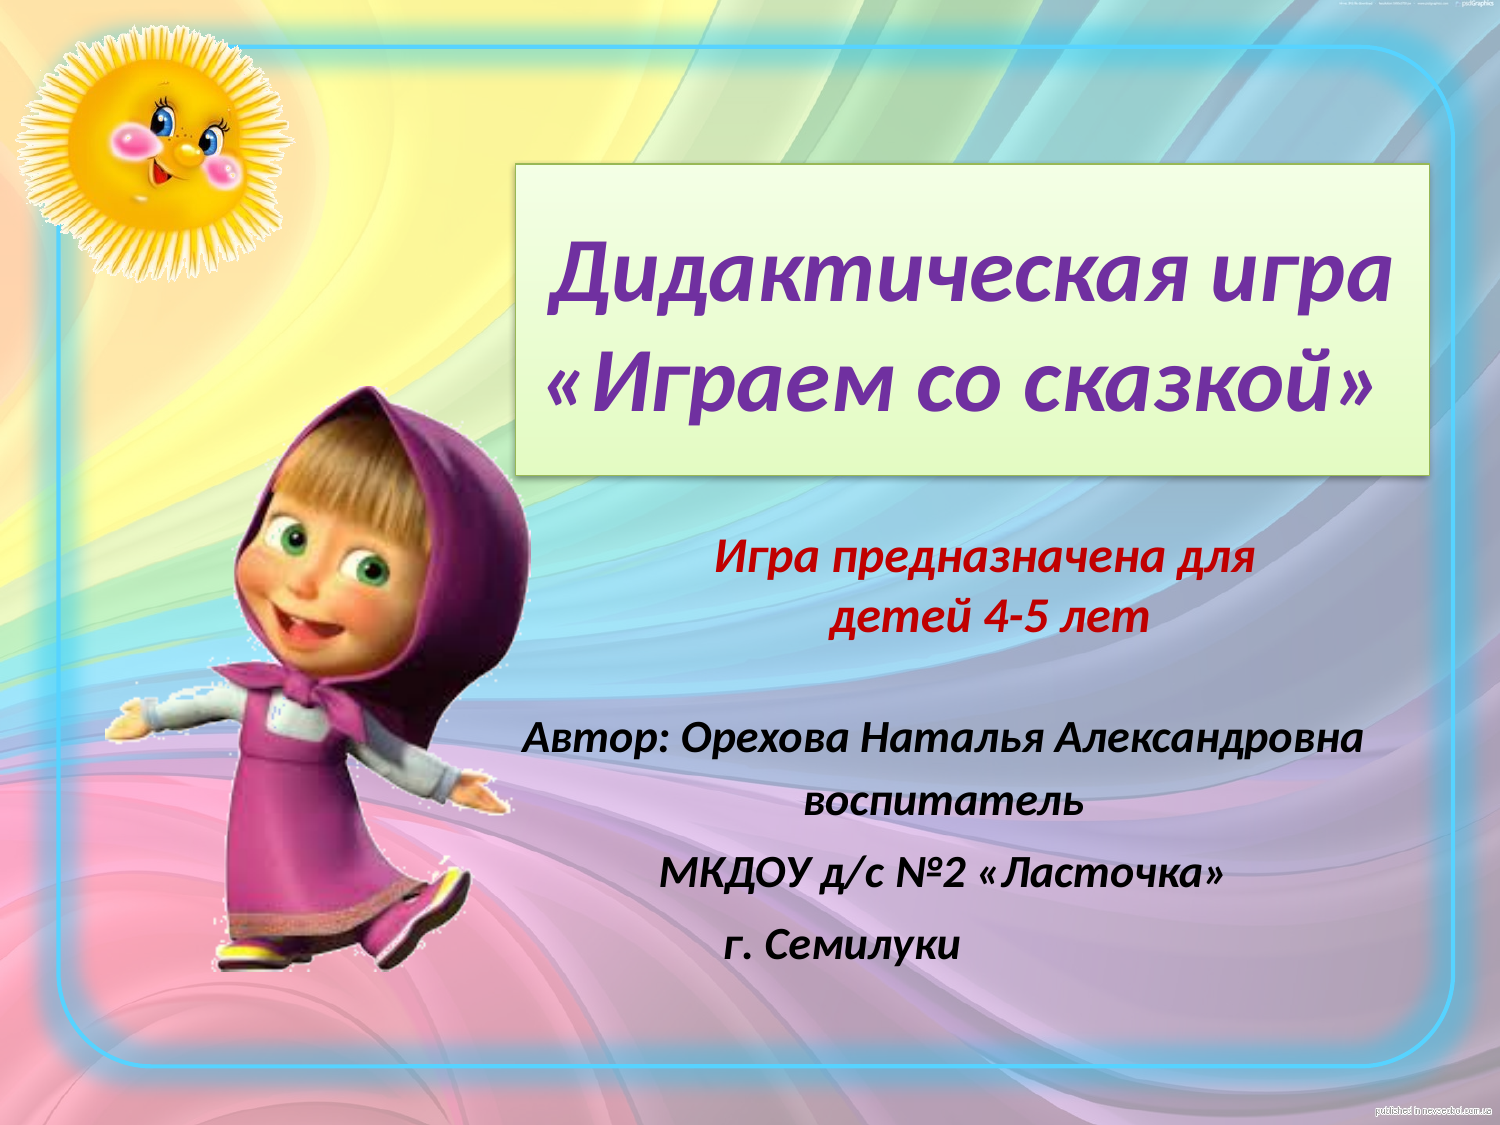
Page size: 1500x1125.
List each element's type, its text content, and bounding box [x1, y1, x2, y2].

subtitle Автор: Орехова Наталья Александровна воспитатель МКДОУ д/с №2 «Ласточка» г. Семилуки [534, 691, 1454, 979]
title Дидактическая игра «Играем со сказкой» [515, 163, 1430, 476]
text_box Игра предназначена для детей 4-5 лет [574, 515, 1407, 651]
picture [11, 11, 340, 340]
picture [105, 386, 531, 973]
